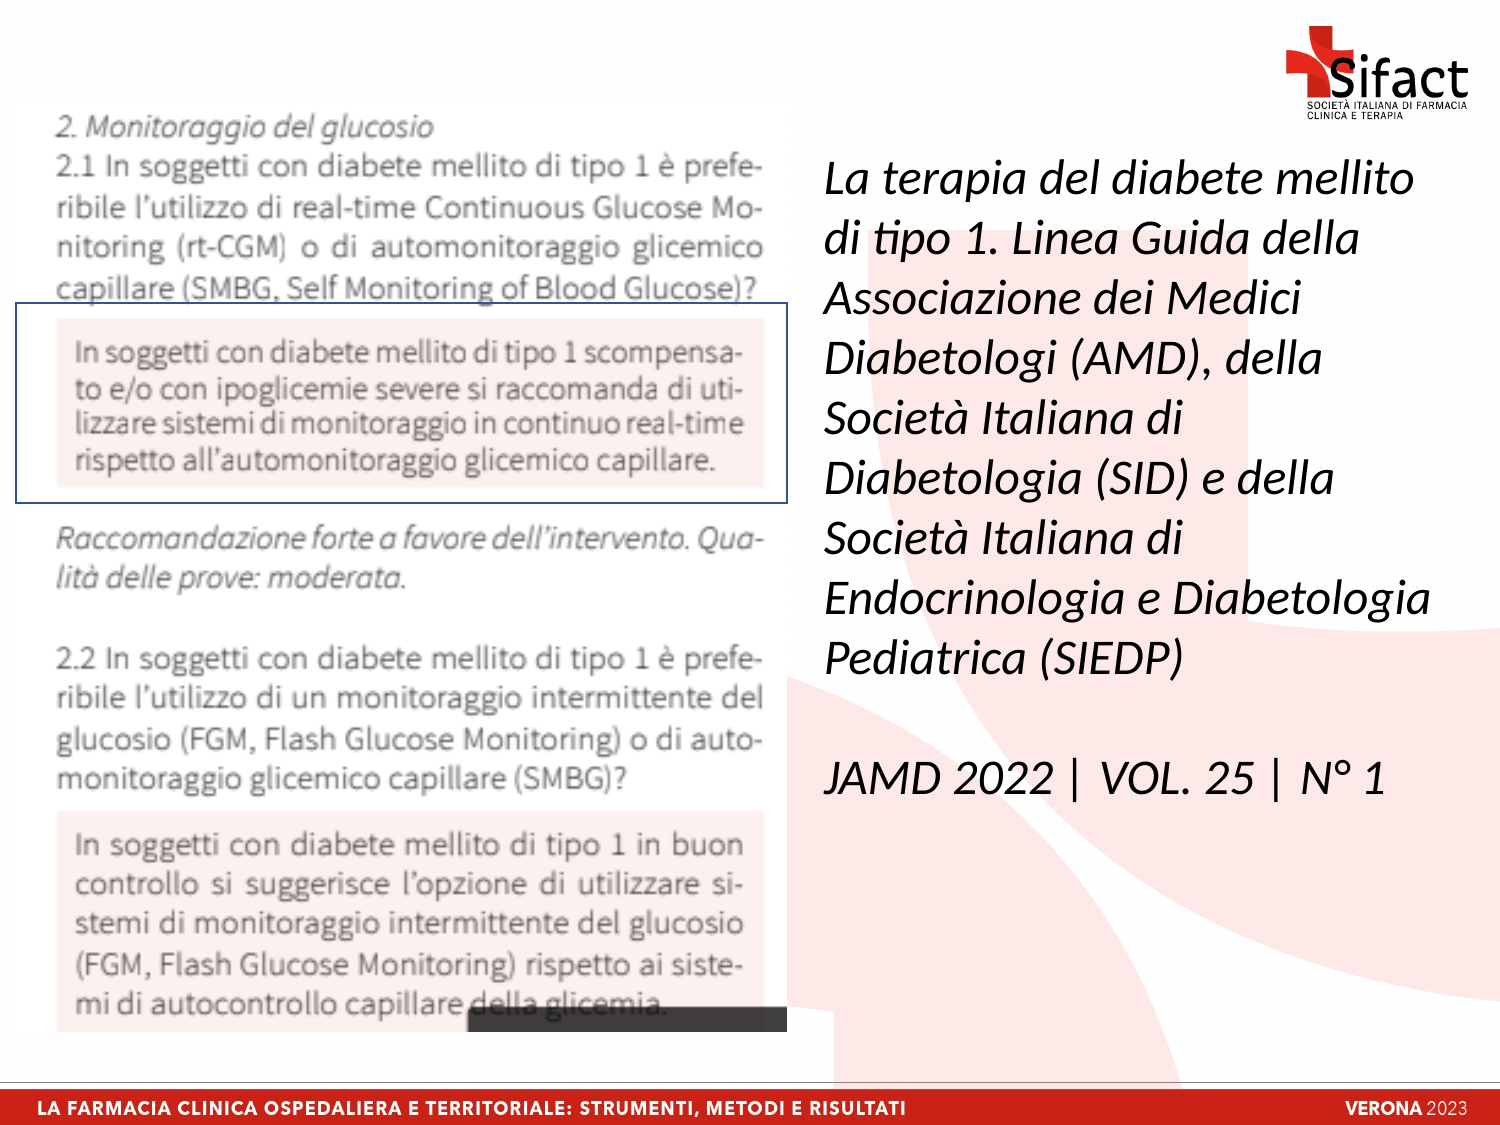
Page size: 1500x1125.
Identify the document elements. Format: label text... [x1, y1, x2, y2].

text_box La terapia del diabete mellito di tipo 1. Linea Guida della Associazione dei Medici Diabetologi (AMD), della Società Italiana di Diabetologia (SID) e della Società Italiana di Endocrinologia e Diabetologia Pediatrica (SIEDP) JAMD 2022 | VOL. 25 | N° 1 [809, 137, 1459, 812]
picture [0, 0, 1500, 1125]
